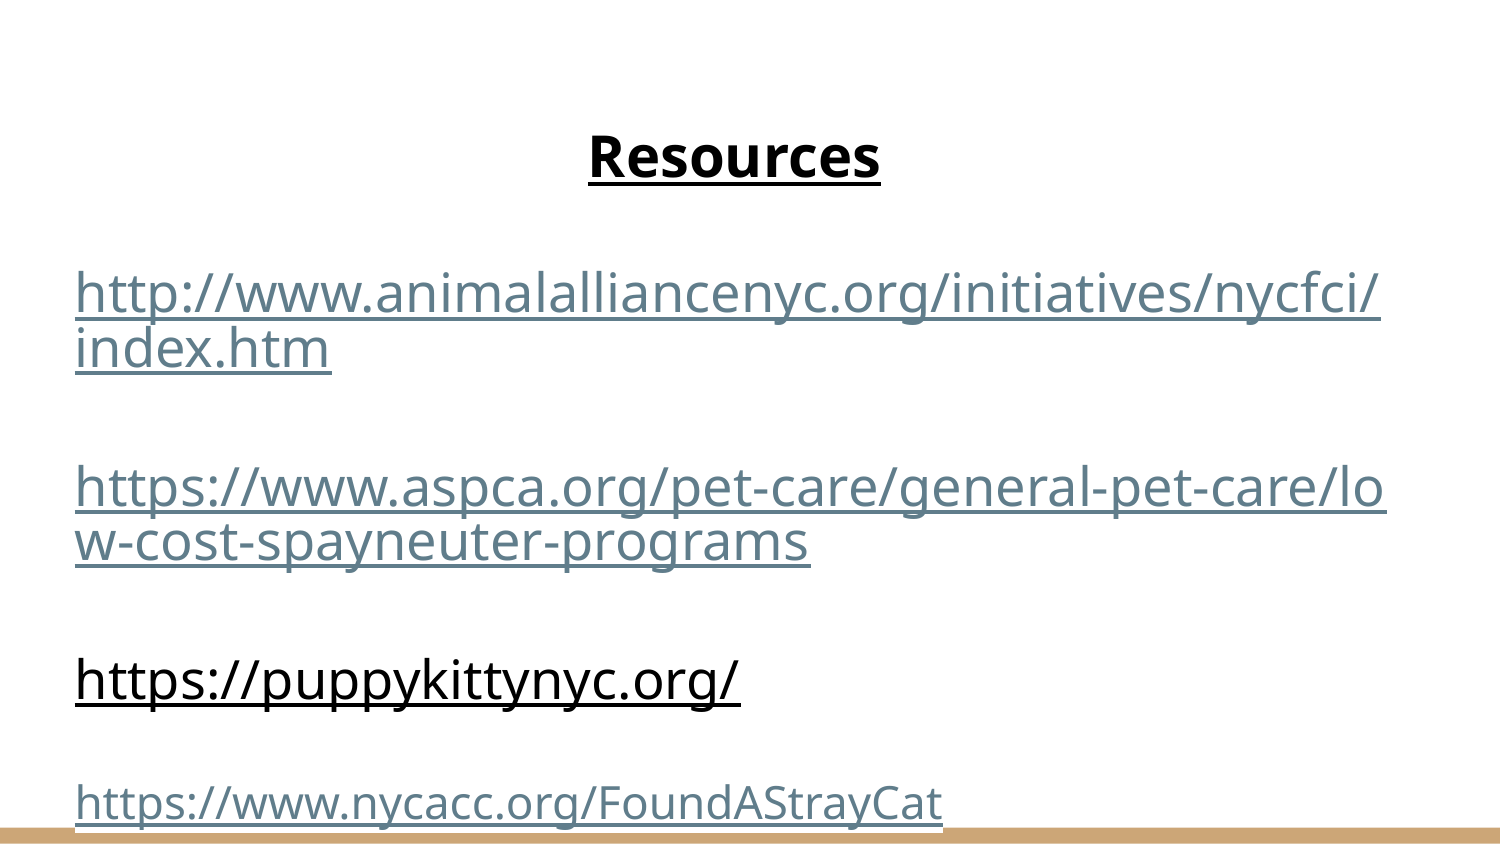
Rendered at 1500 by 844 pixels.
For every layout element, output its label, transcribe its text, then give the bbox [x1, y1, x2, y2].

title Resources http://www.animalalliancenyc.org/initiatives/nycfci/index.htm https://www.aspca.org/pet-care/general-pet-care/low-cost-spayneuter-programs https://puppykittynyc.org/ https://www.nycacc.org/FoundAStrayCat [59, 104, 1410, 745]
